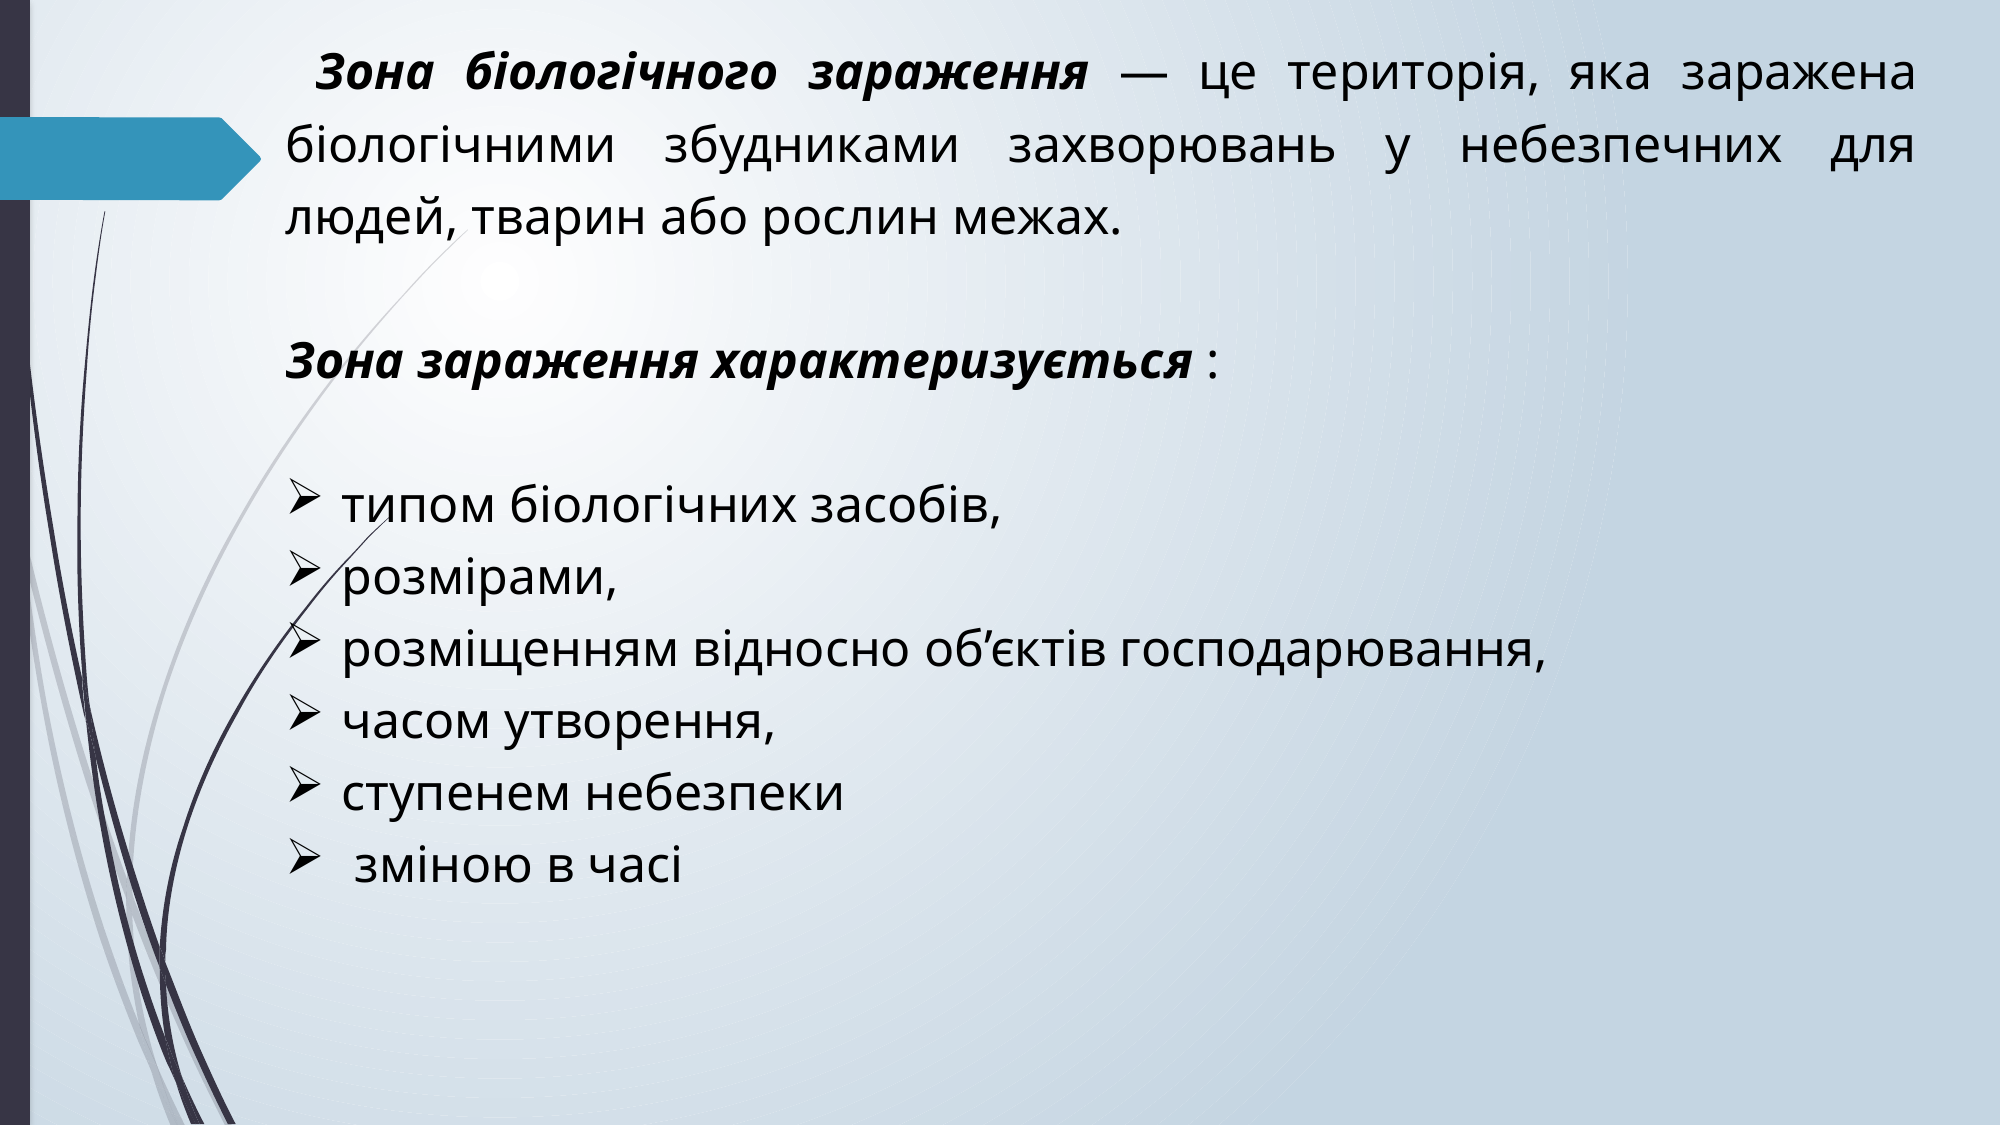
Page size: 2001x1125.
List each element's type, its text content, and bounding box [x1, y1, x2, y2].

text_box Зона біологічного зараження — це територія, яка заражена біологічними збудниками захворювань у небезпечних для людей, тварин або рослин межах. Зона зараження характеризується : типом біологічних засобів, розмірами, розміщенням відносно об’єктів господарювання, часом утворення, ступенем небезпеки зміною в часі [270, 15, 1933, 900]
